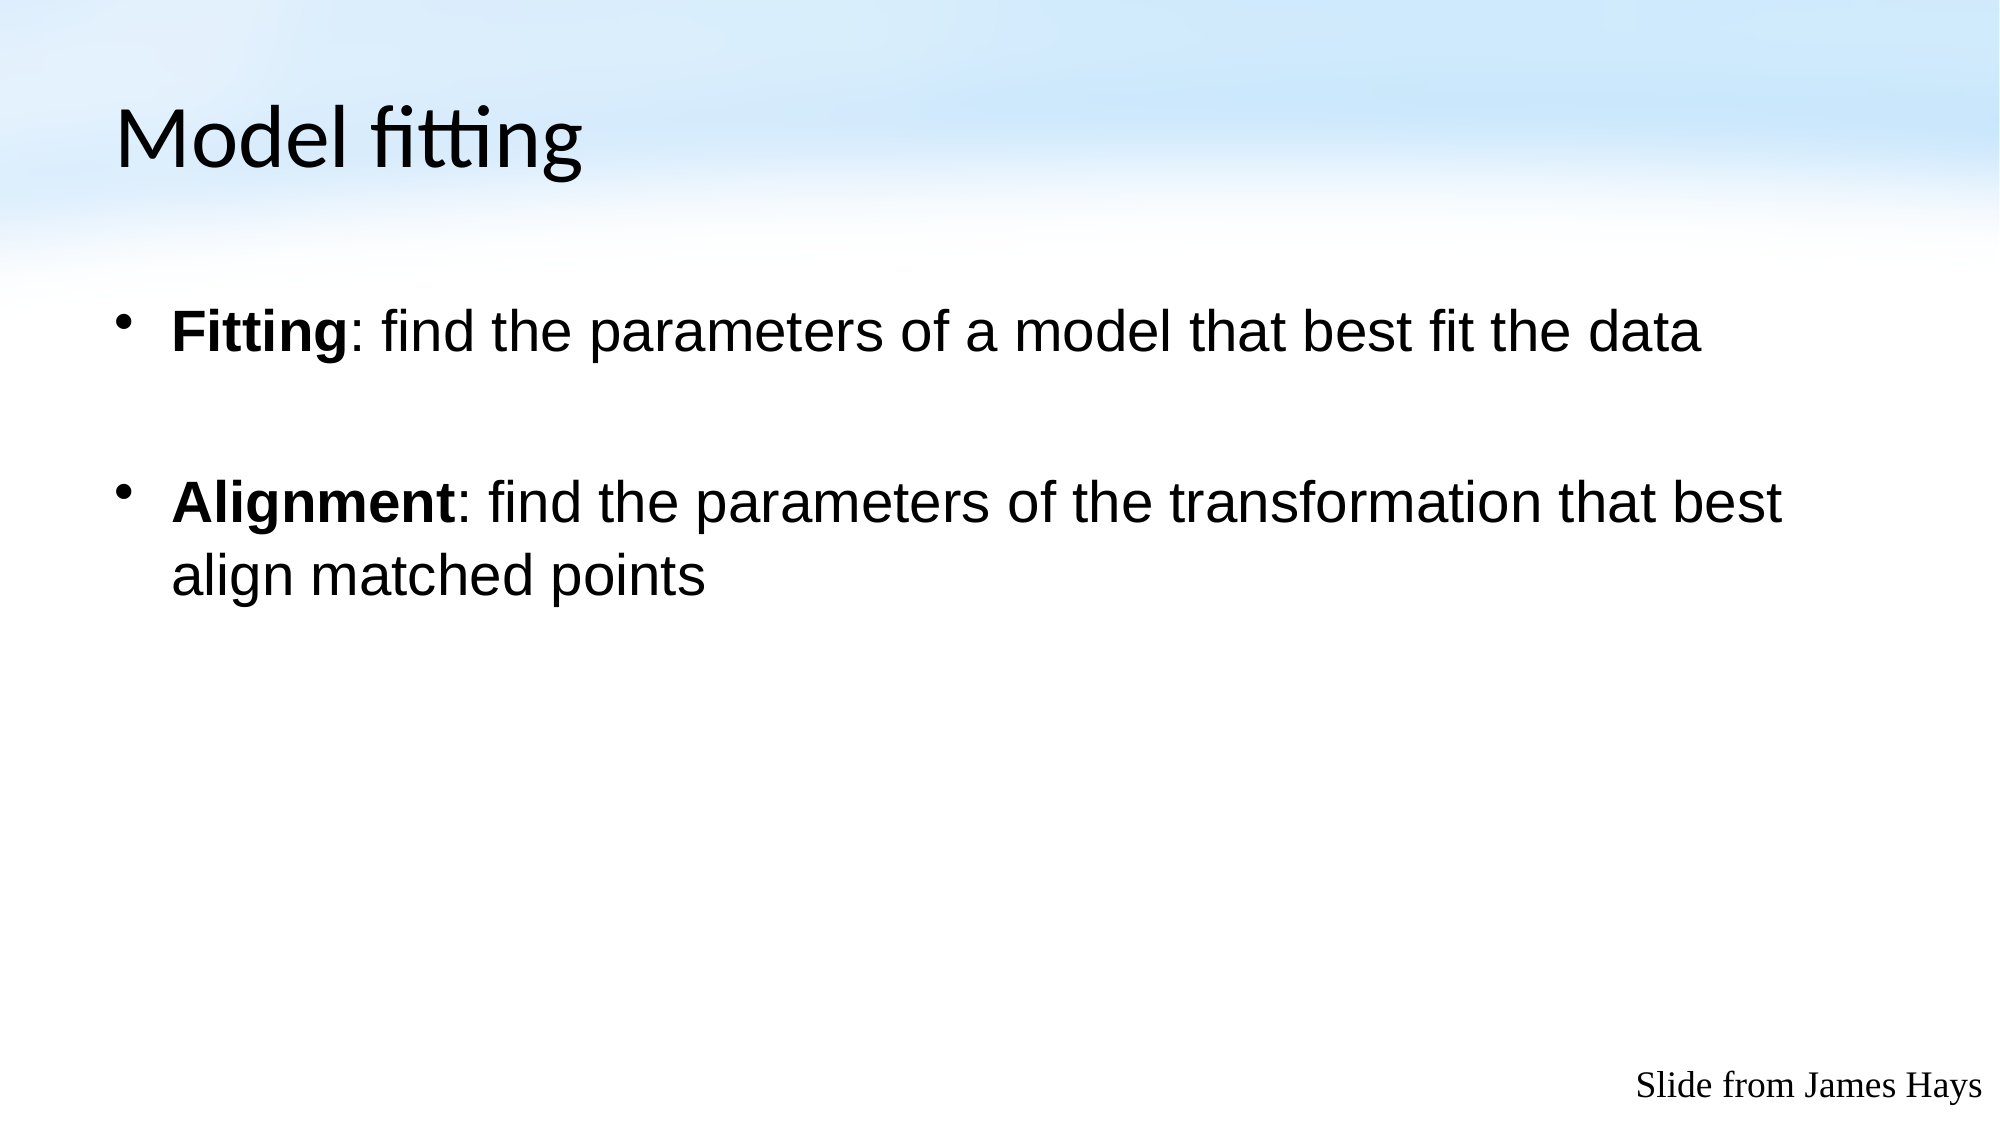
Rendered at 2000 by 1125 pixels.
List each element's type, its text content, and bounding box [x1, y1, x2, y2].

text_box Slide from James Hays [1620, 1052, 1998, 1112]
list Fitting: find the parameters of a model that best fit the data Alignment: find the parameters of the transformation that best align matched points [99, 282, 1900, 1026]
picture [0, 0, 2000, 1125]
title Model fitting [99, 37, 1963, 226]
